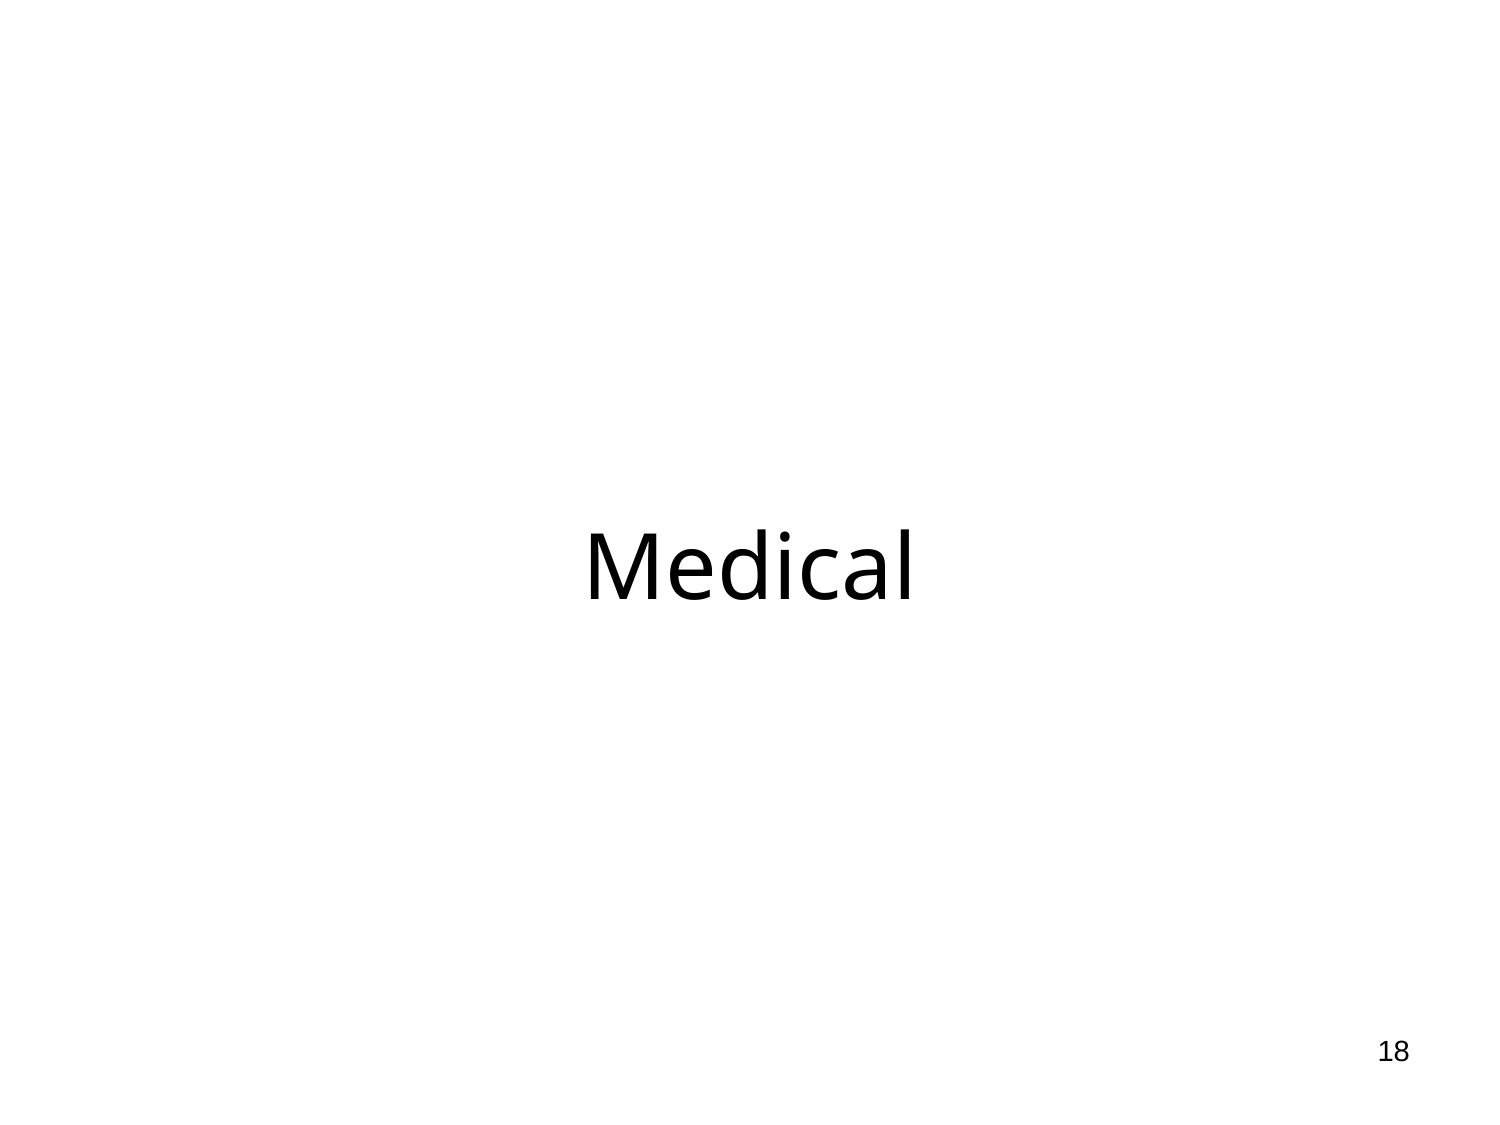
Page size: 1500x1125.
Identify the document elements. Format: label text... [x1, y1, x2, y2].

slide_number 18 [1074, 1024, 1425, 1103]
title Medical [75, 468, 1425, 657]
